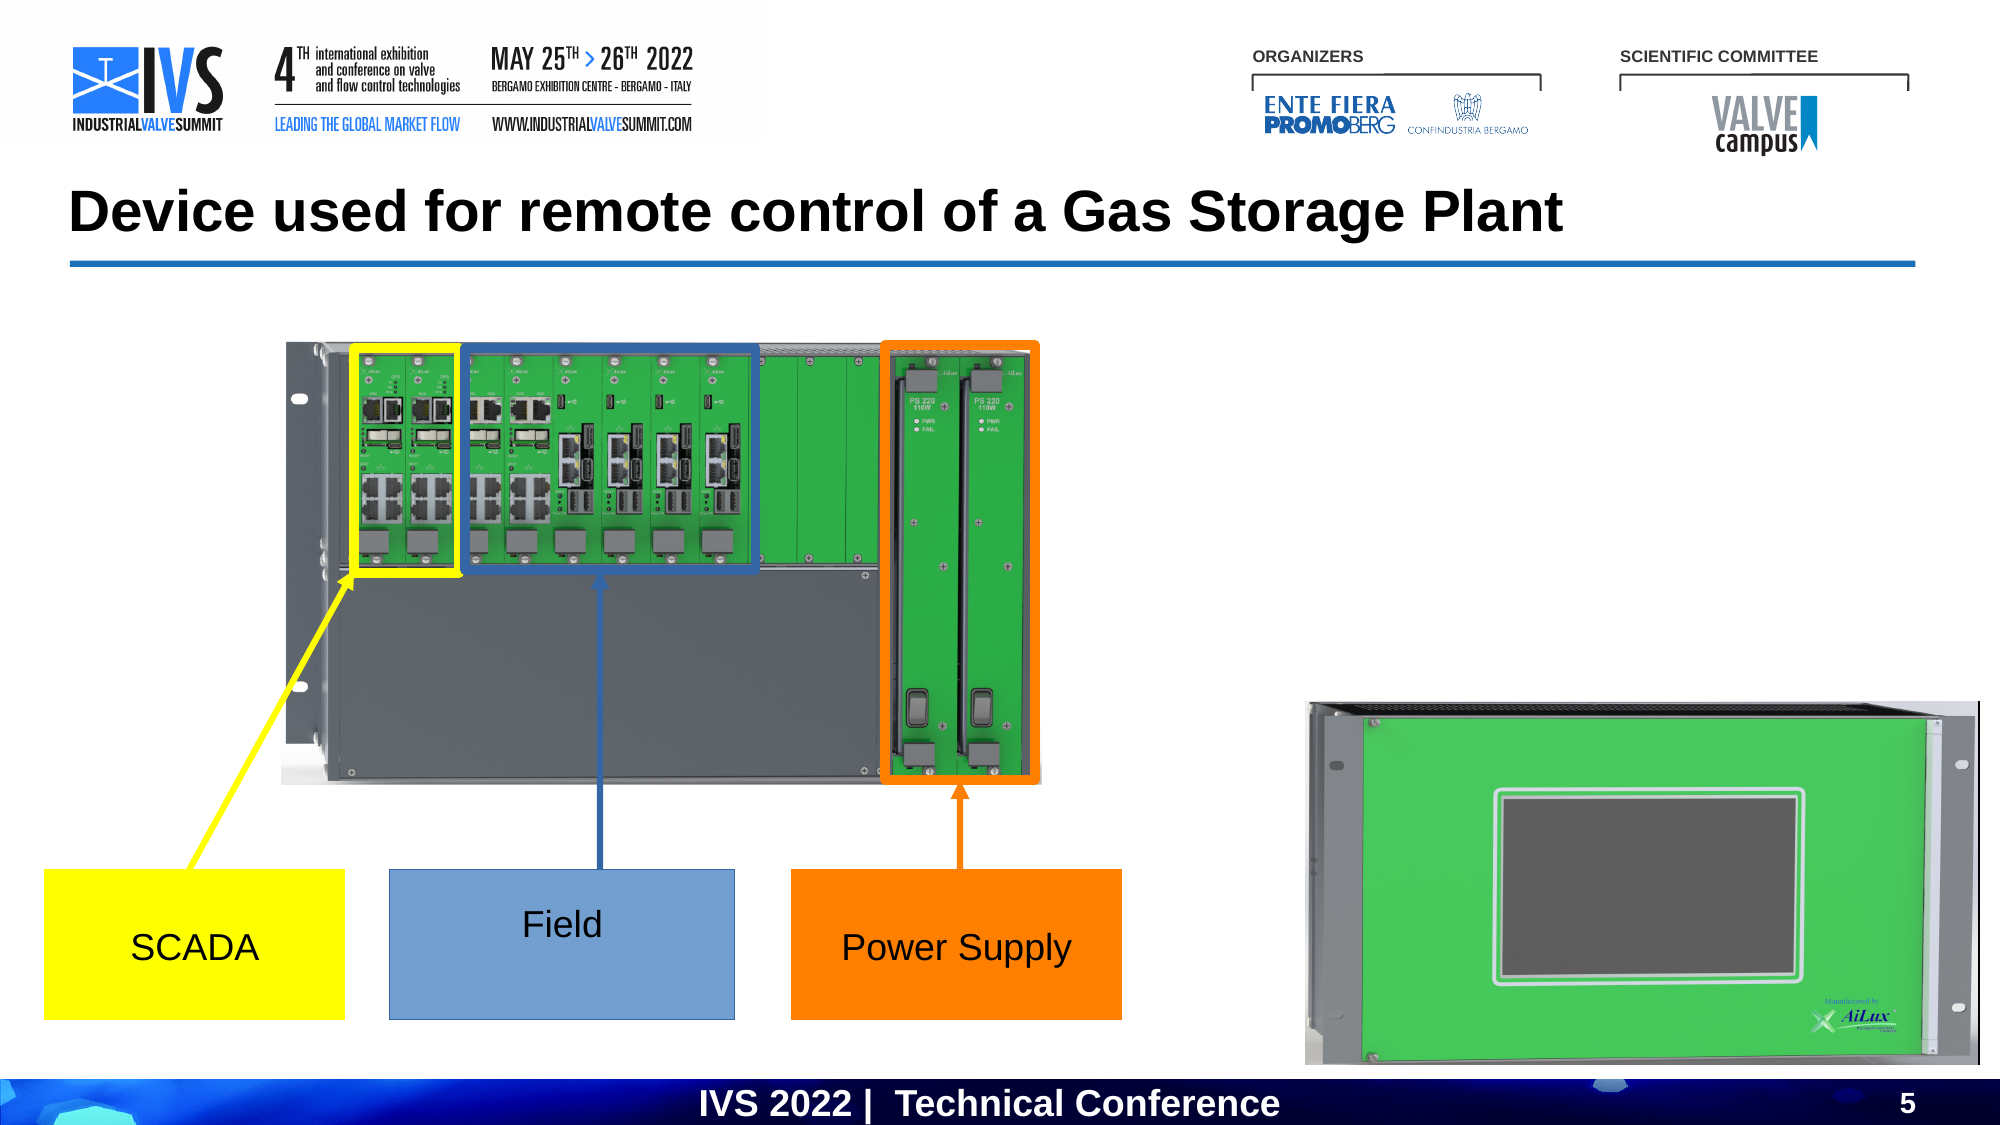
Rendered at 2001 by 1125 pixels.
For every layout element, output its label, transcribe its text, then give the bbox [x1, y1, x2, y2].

picture [1705, 67, 1824, 165]
picture [0, 1079, 2000, 1125]
text_box Field [389, 869, 735, 1020]
picture [1304, 701, 1981, 1066]
text_box Device used for remote control of a Gas Storage Plant [53, 165, 1905, 251]
text_box Power Supply [791, 869, 1122, 1020]
picture [0, 0, 764, 142]
picture [104, 288, 1216, 811]
picture [1265, 96, 1396, 134]
picture [1408, 93, 1528, 134]
text_box SCADA [44, 869, 345, 1020]
